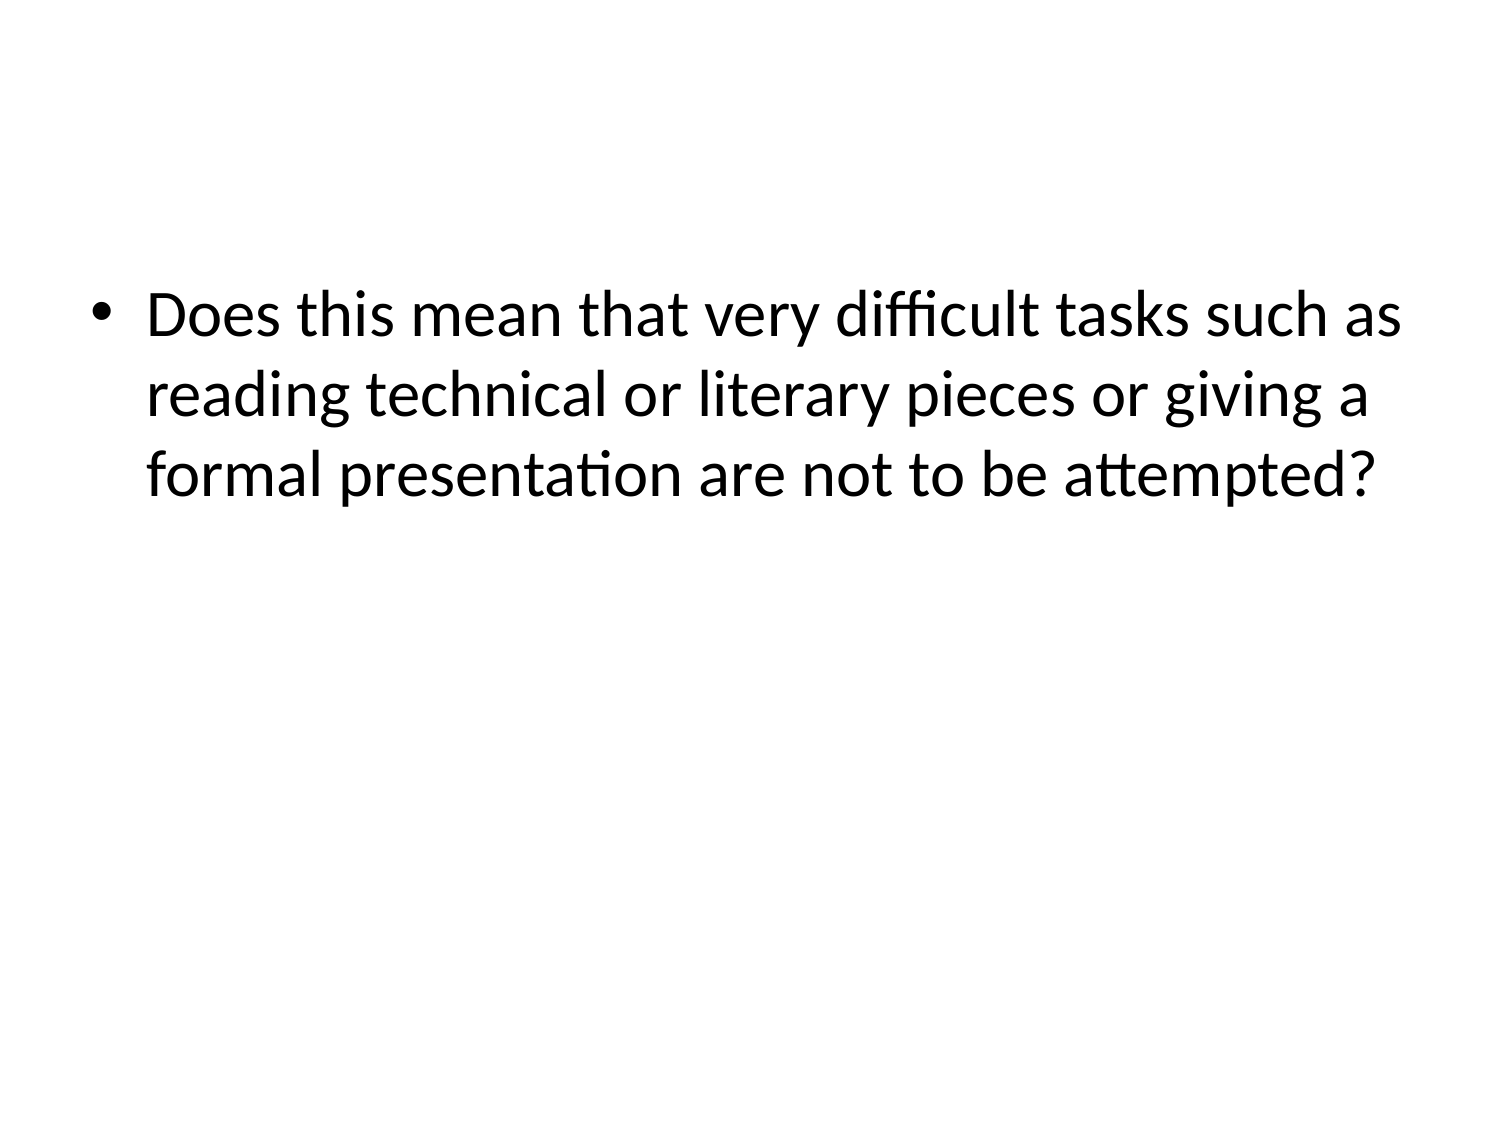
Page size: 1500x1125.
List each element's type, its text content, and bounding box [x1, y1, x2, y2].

list Does this mean that very difficult tasks such as reading technical or literary pieces or giving a formal presentation are not to be attempted? [75, 262, 1425, 1005]
